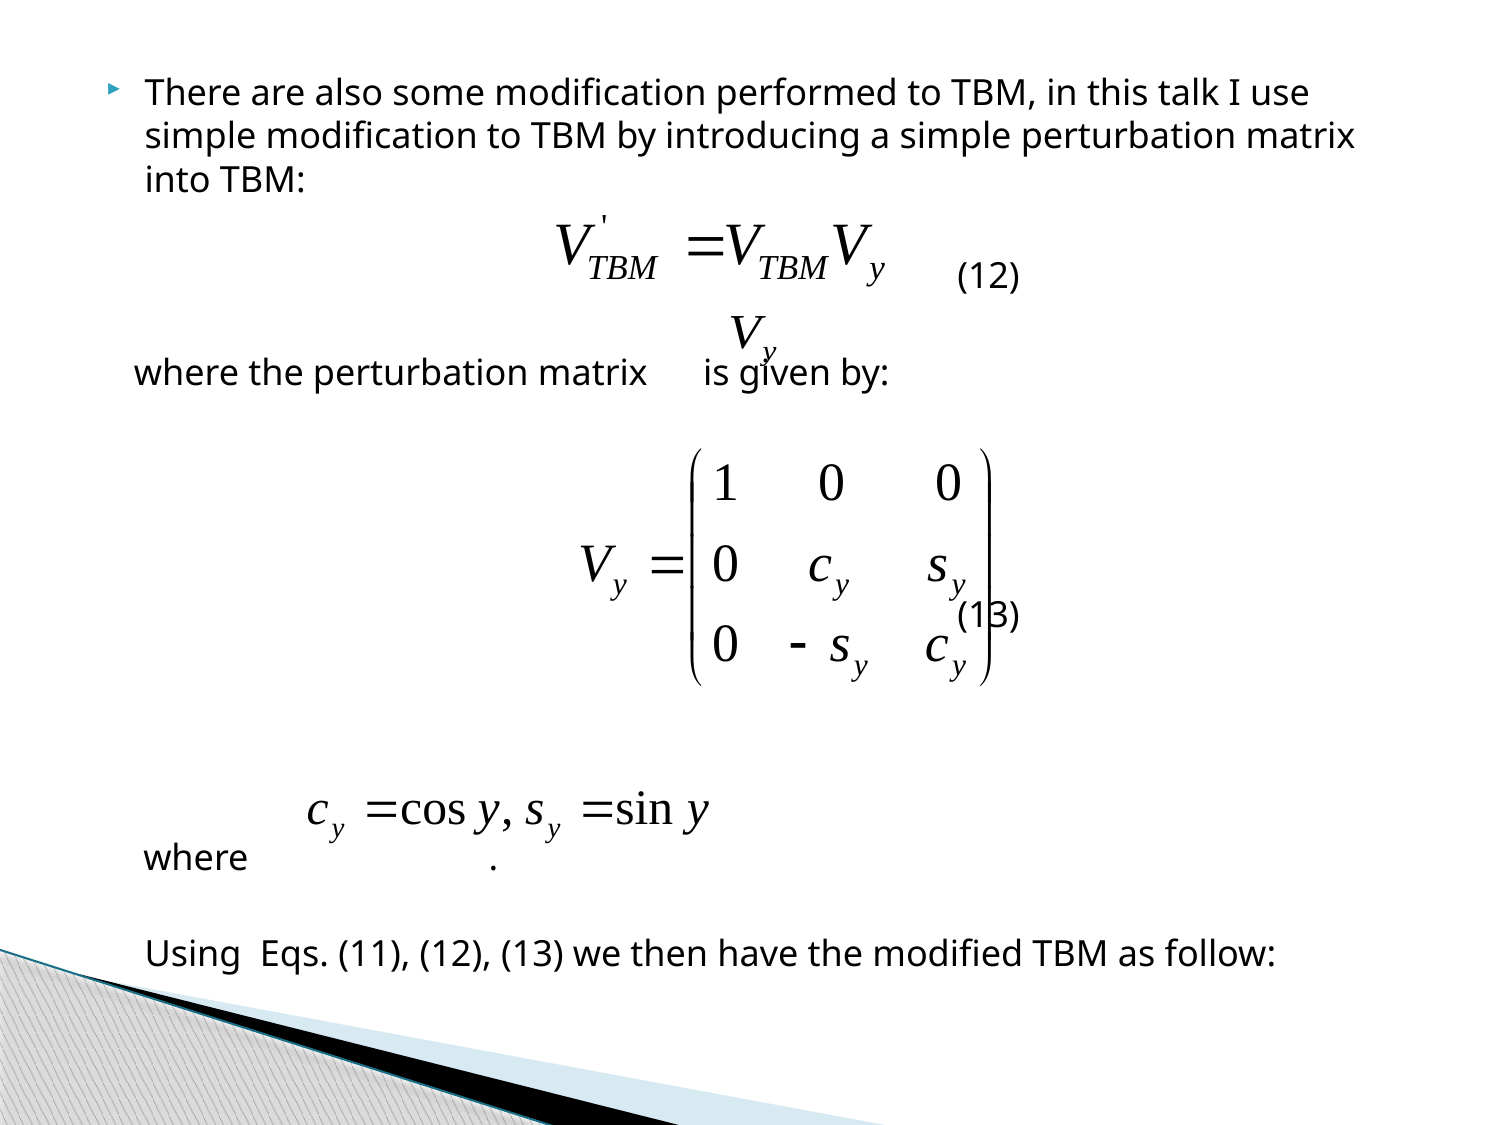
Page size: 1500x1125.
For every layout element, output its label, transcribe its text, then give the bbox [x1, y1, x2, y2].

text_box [299, 774, 719, 854]
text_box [724, 299, 788, 378]
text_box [574, 437, 1007, 699]
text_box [549, 199, 896, 301]
list There are also some modification performed to TBM, in this talk I use simple modification to TBM by introducing a simple perturbation matrix into TBM: (12) where the perturbation matrix is given by: (13) where . Using Eqs. (11), (12), (13) we then have the modified TBM as follow: [75, 62, 1425, 986]
